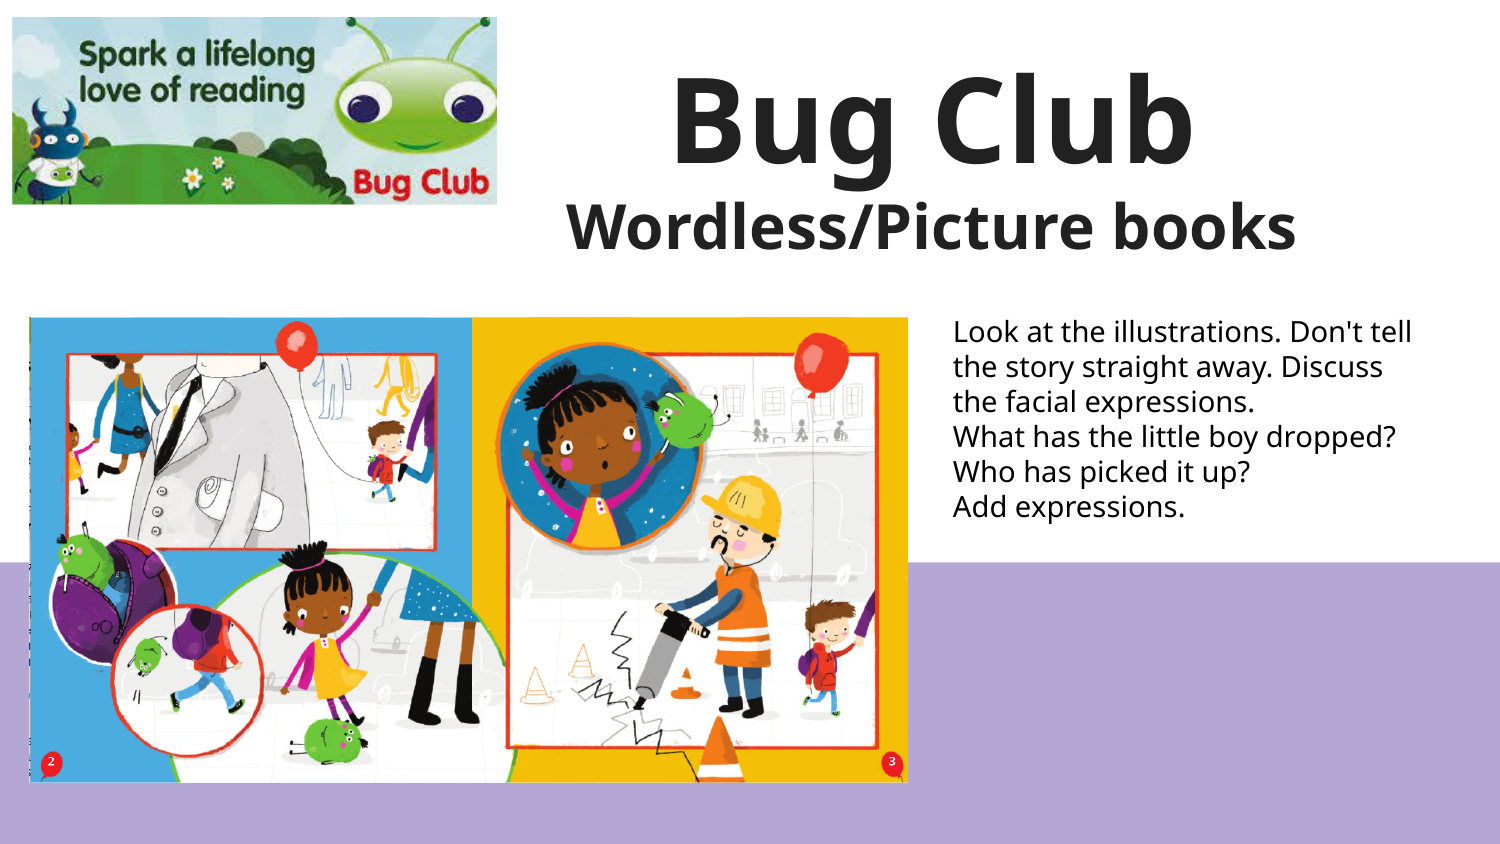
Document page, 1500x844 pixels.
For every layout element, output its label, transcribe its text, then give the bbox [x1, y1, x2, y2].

text_box Look at the illustrations. Don't tell the story straight away. Discuss the facial expressions. What has the little boy dropped? Who has picked it up? Add expressions. [937, 298, 1451, 539]
picture [29, 317, 909, 783]
text_box Bug Club Wordless/Picture books [464, 0, 1401, 329]
picture [10, 17, 497, 206]
